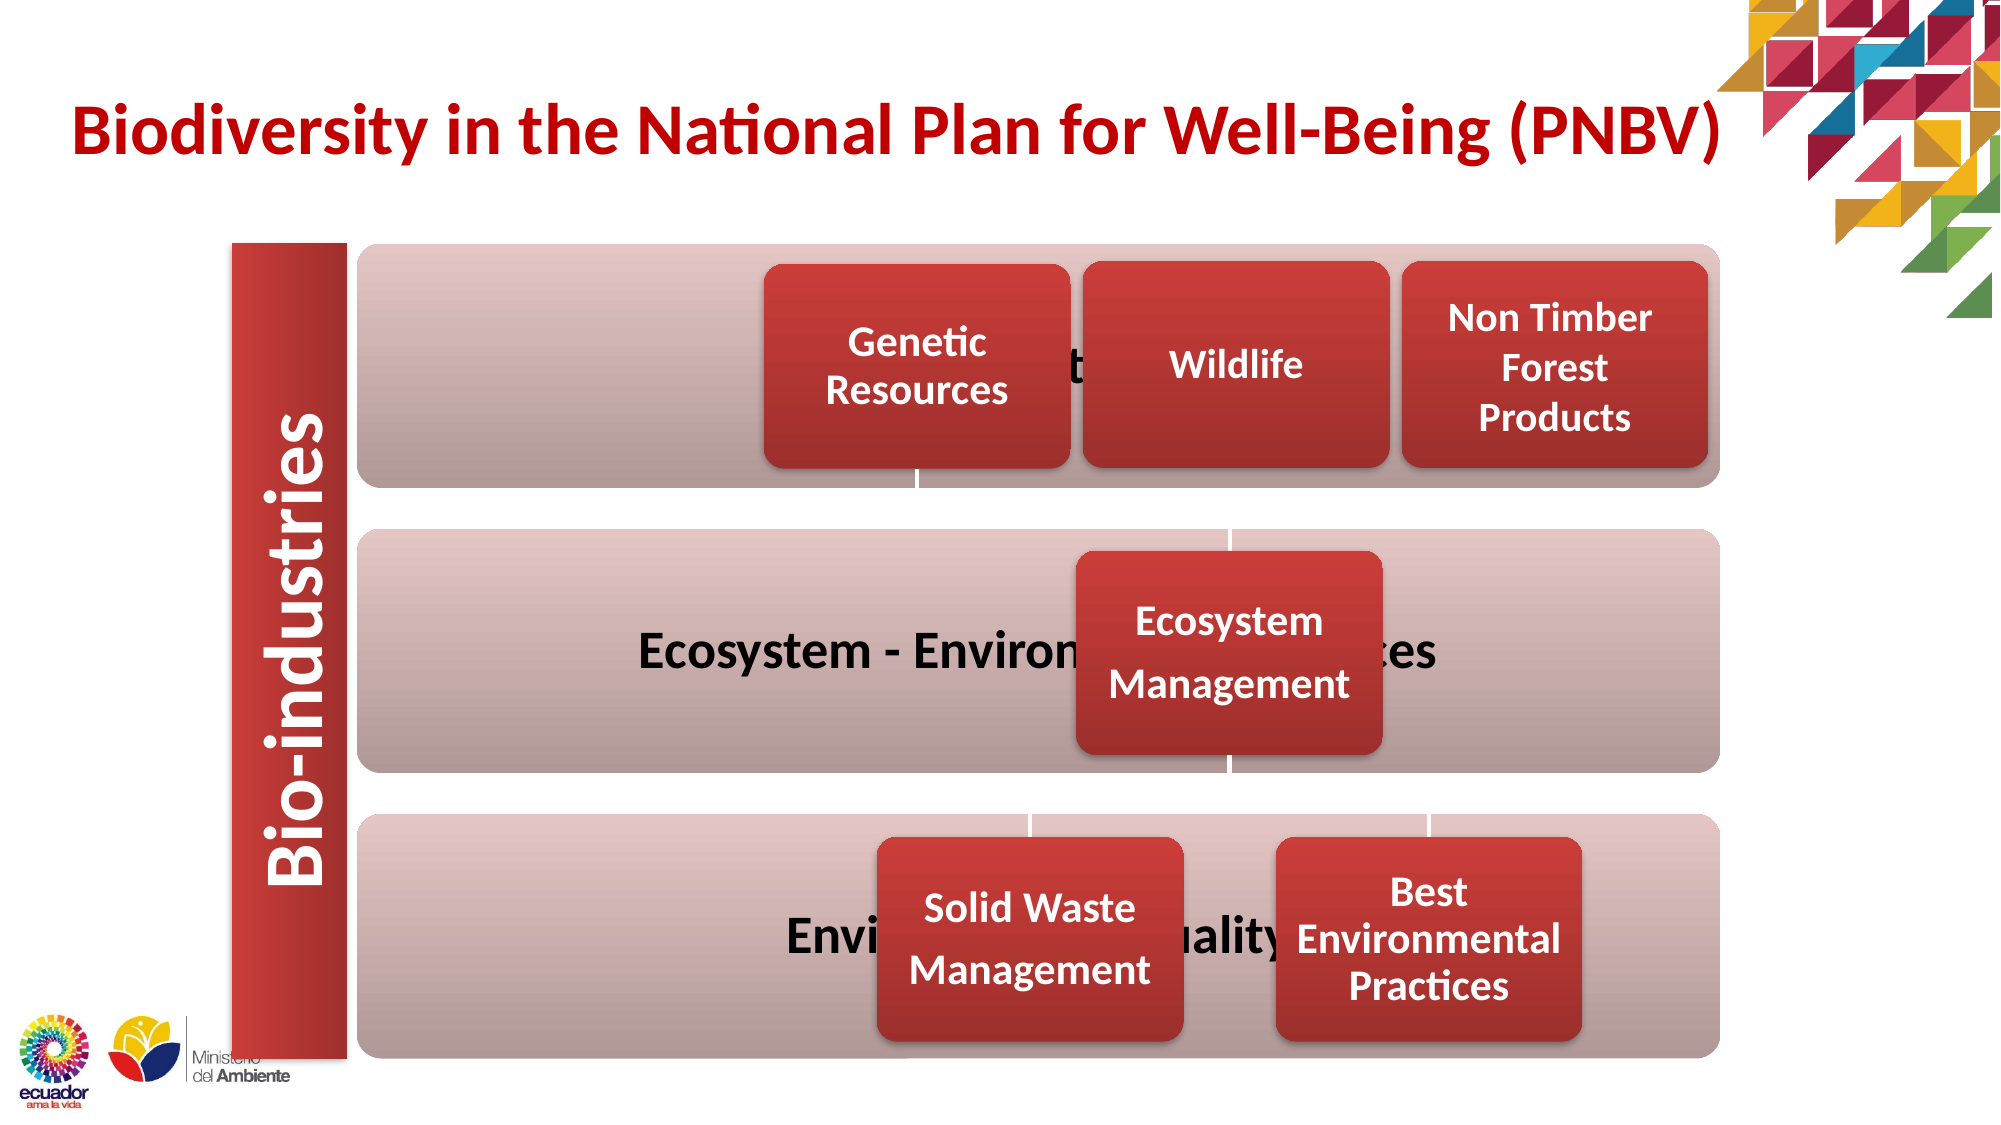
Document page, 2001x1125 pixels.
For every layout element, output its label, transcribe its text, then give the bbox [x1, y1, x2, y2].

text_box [1401, 260, 1709, 469]
text_box Biodiversity in the National Plan for Well-Being (PNBV) [41, 52, 1754, 198]
text_box Bio-industries [232, 243, 347, 1059]
picture [1710, 0, 2001, 344]
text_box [356, 243, 1721, 1059]
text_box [1082, 260, 1390, 469]
picture [0, 999, 290, 1125]
